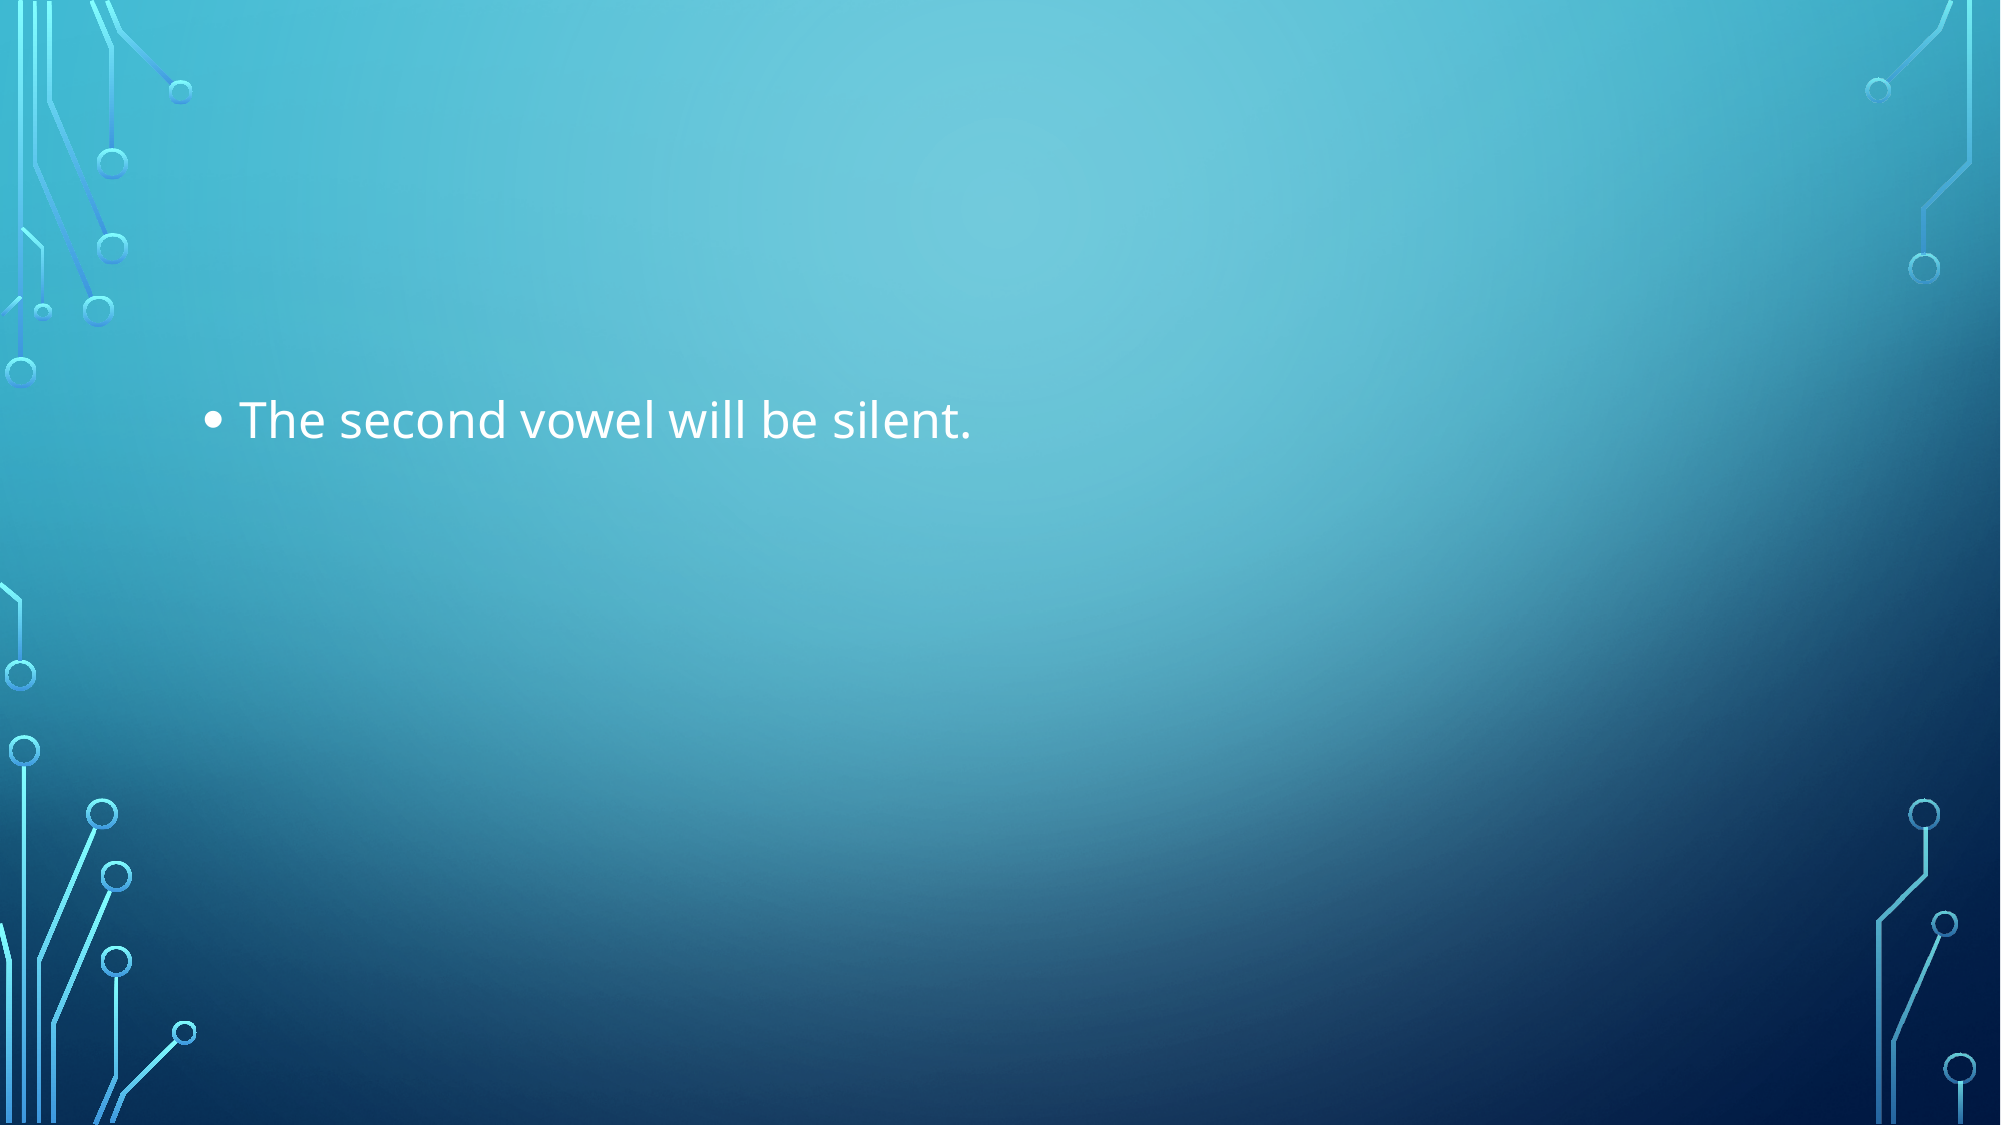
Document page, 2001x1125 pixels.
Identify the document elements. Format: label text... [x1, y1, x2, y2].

list The second vowel will be silent. [187, 369, 1813, 950]
